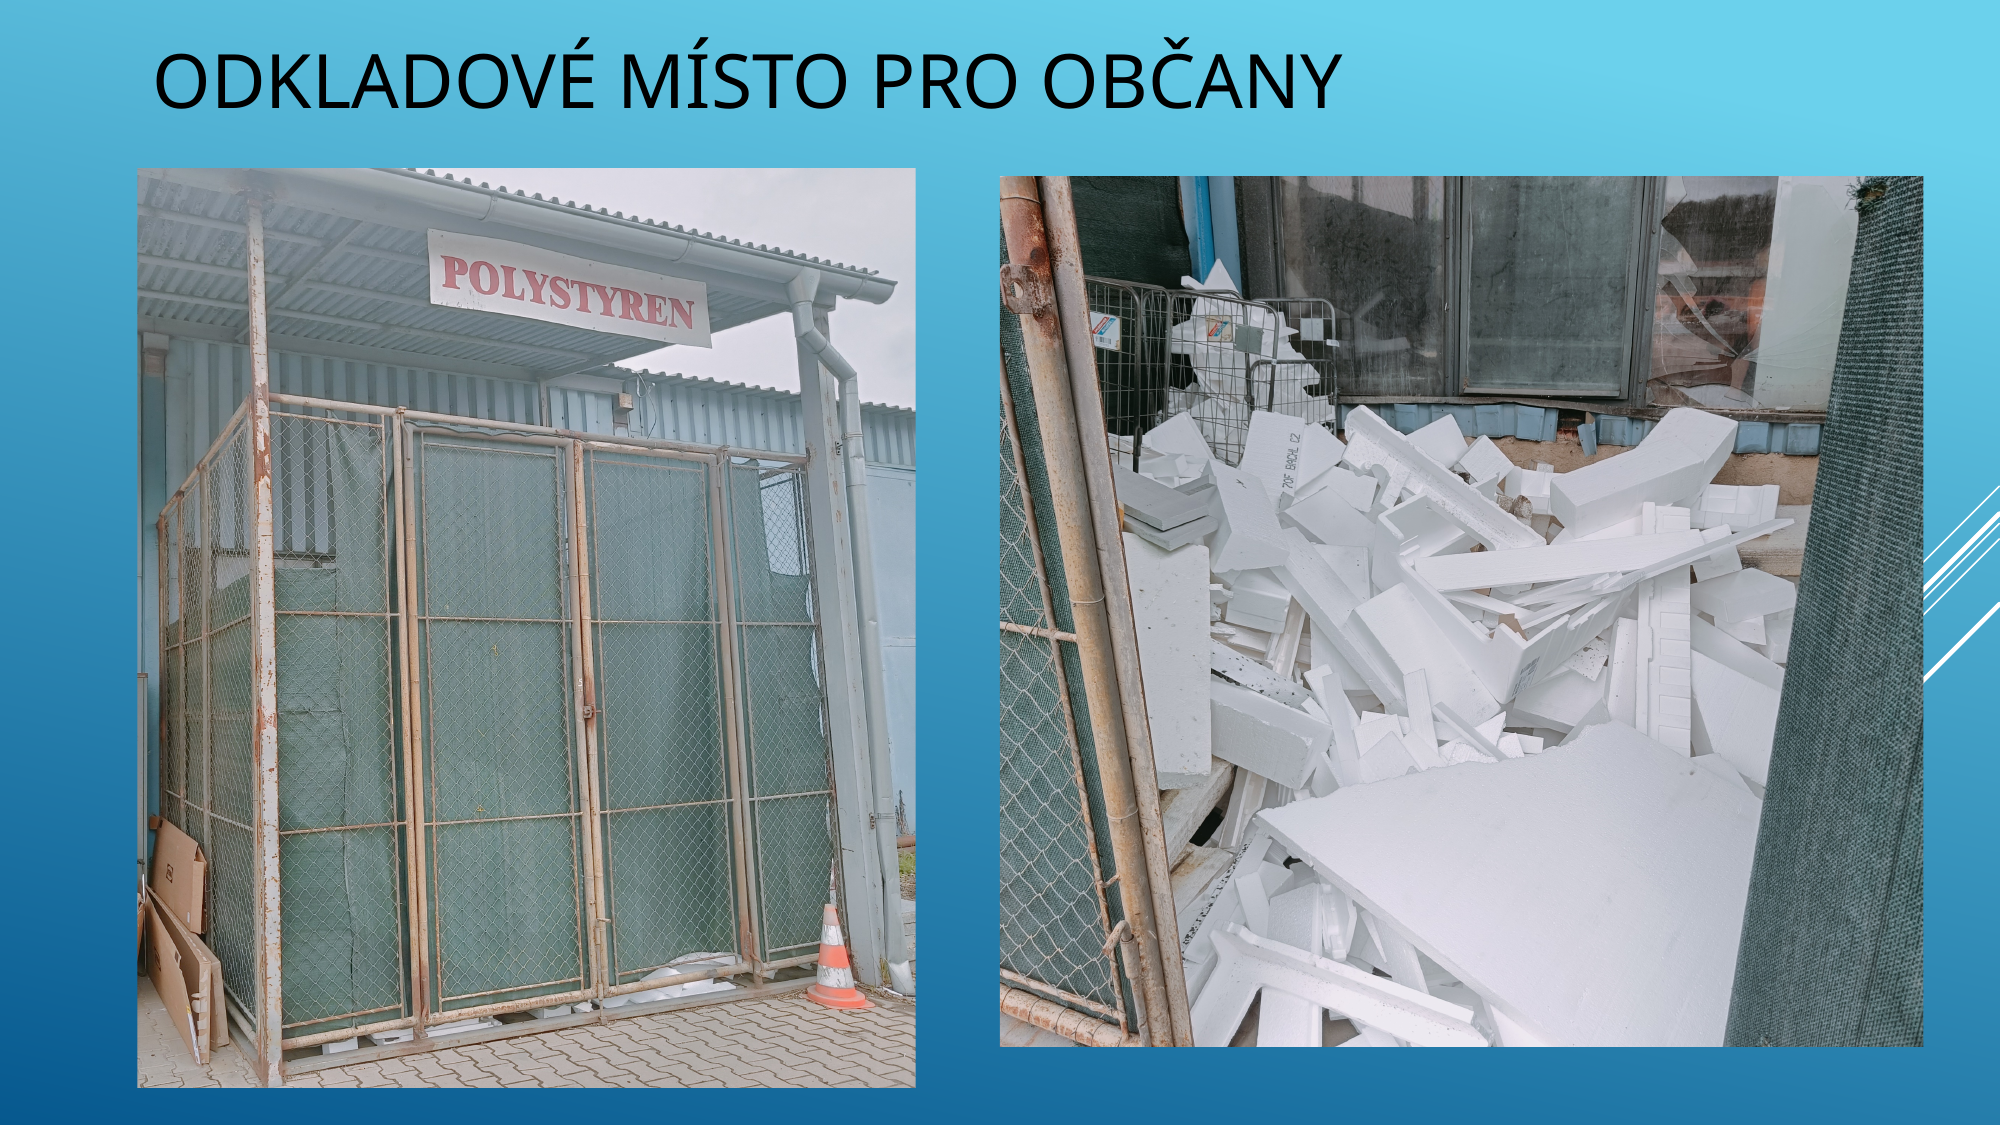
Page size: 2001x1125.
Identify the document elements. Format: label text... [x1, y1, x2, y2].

picture [999, 168, 1924, 1047]
title Odkladové místo pro občany [137, 0, 1538, 248]
picture [137, 168, 916, 1088]
